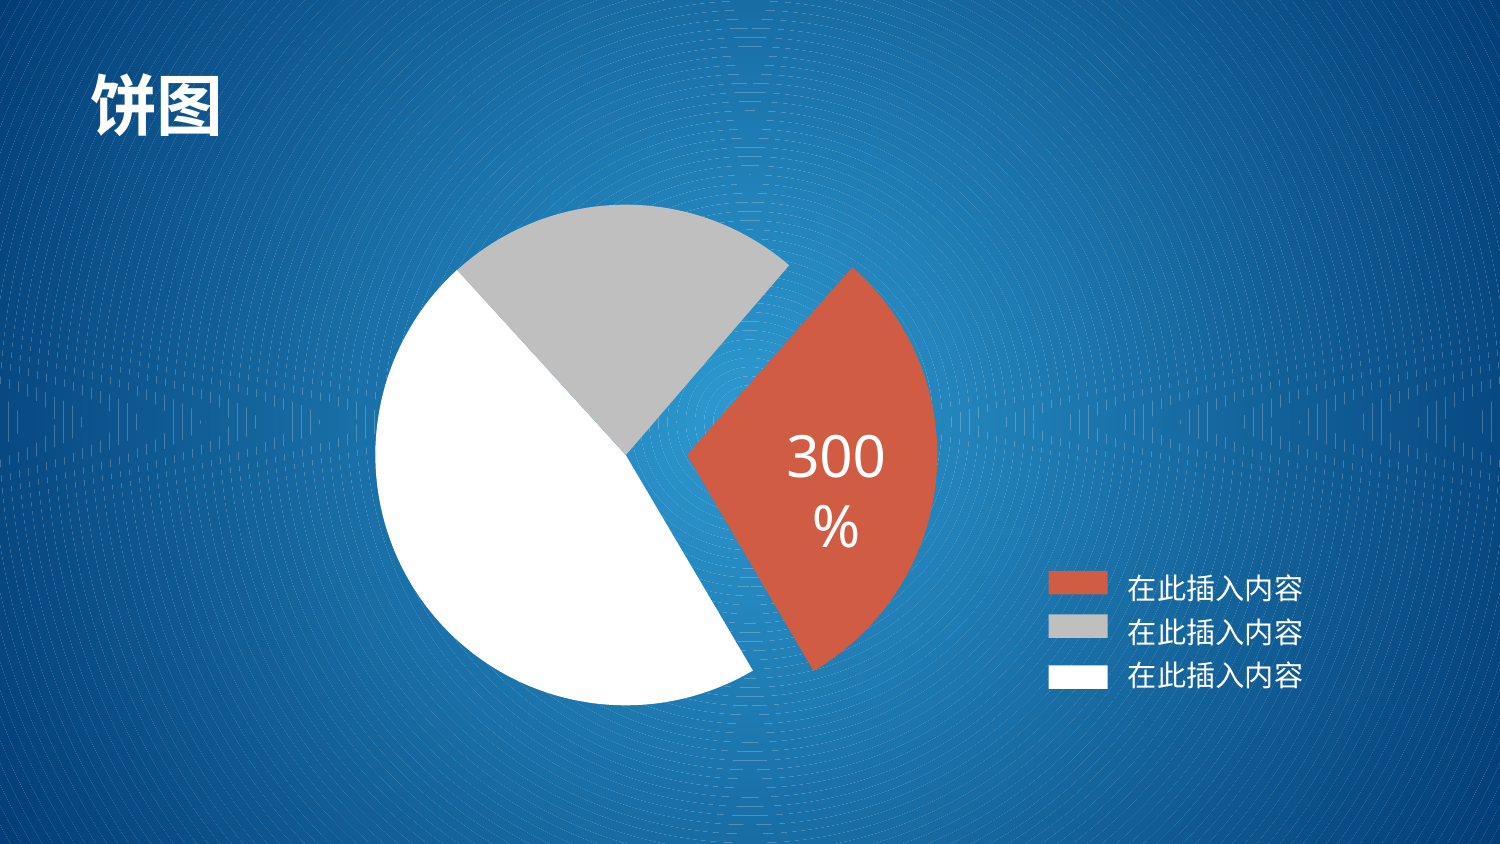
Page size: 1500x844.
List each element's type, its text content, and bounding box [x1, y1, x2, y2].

text_box [375, 270, 753, 706]
text_box 300% [753, 412, 919, 567]
text_box [687, 267, 938, 671]
text_box [457, 204, 790, 456]
title 饼图 [75, 33, 1428, 175]
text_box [1048, 562, 1320, 701]
